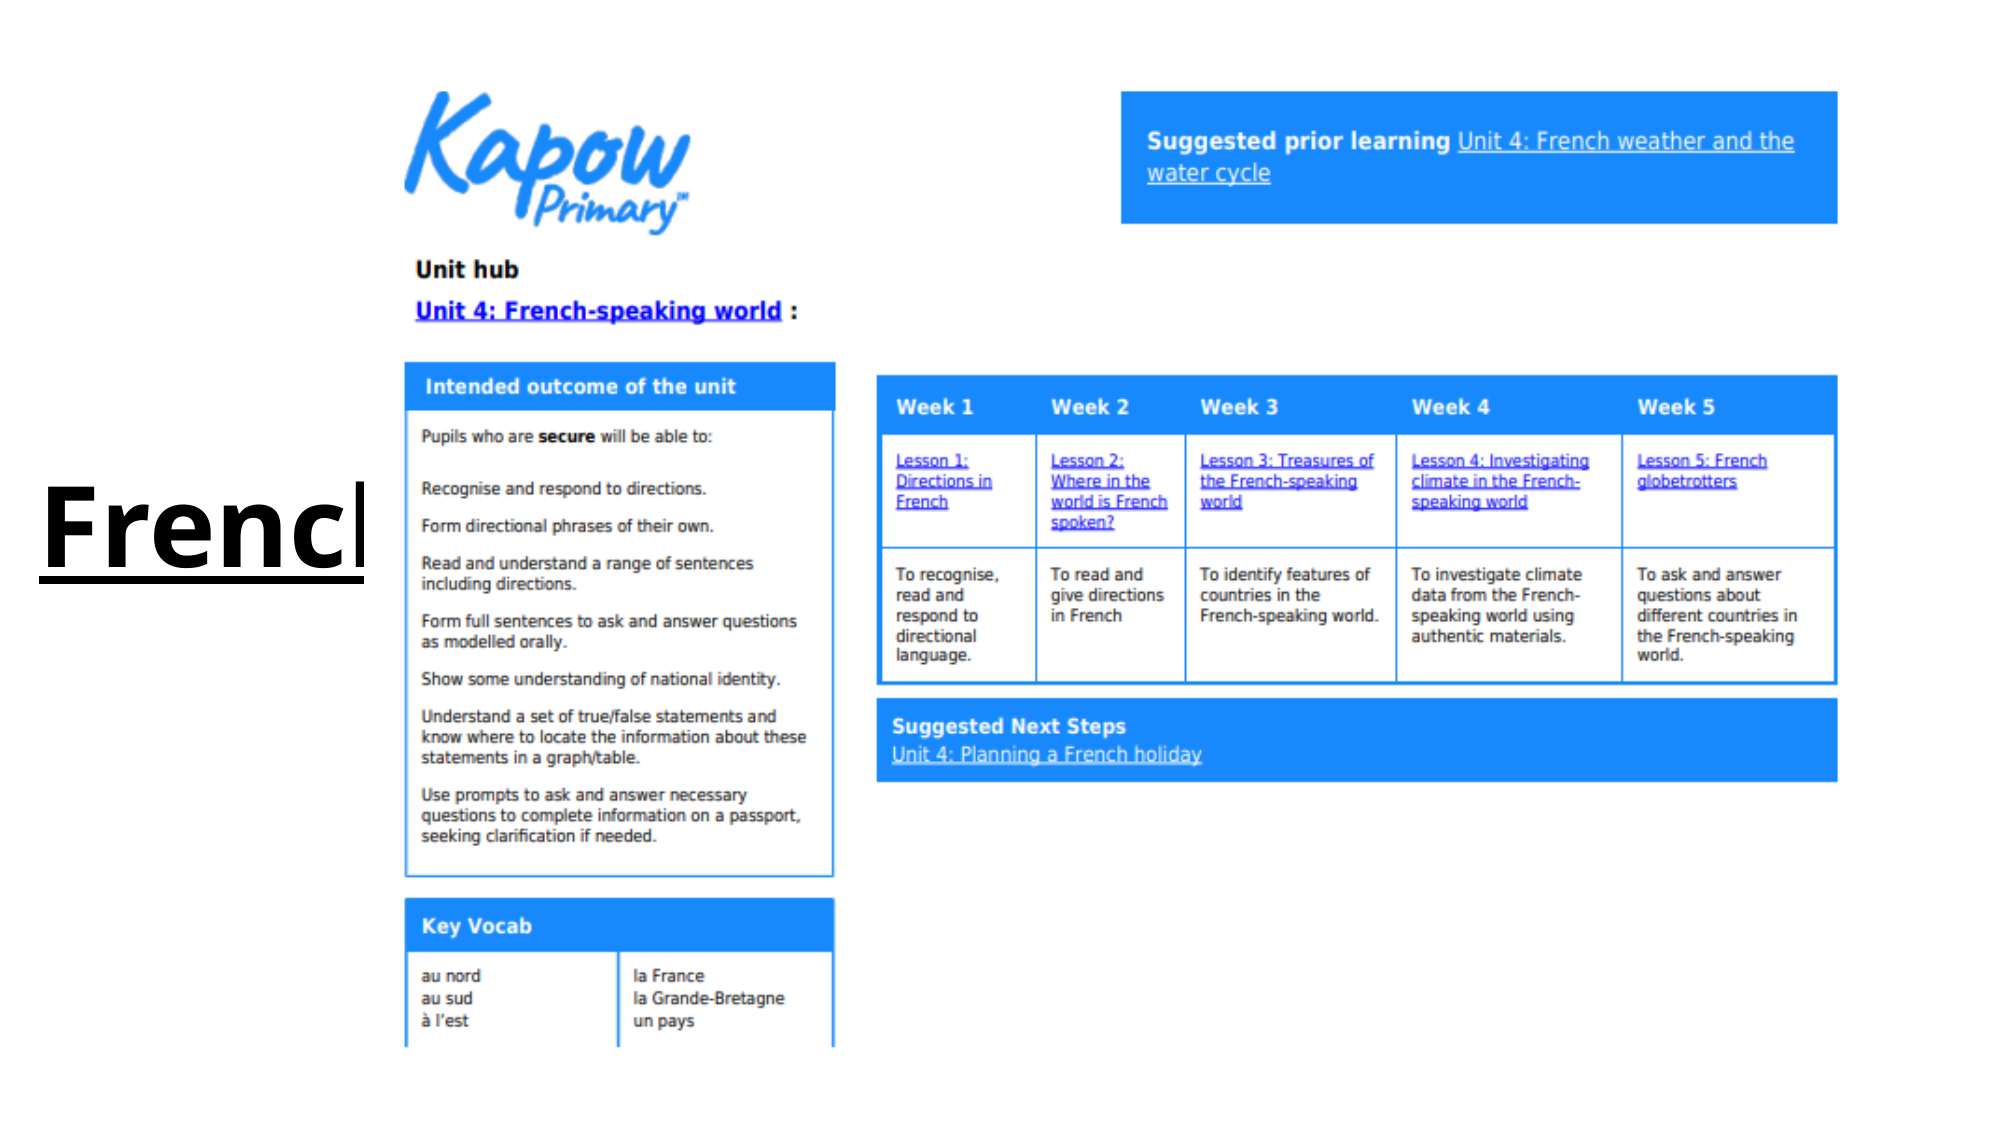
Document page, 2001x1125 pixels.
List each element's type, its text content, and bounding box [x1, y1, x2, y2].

picture [364, 60, 1881, 1098]
text_box French [23, 447, 364, 598]
